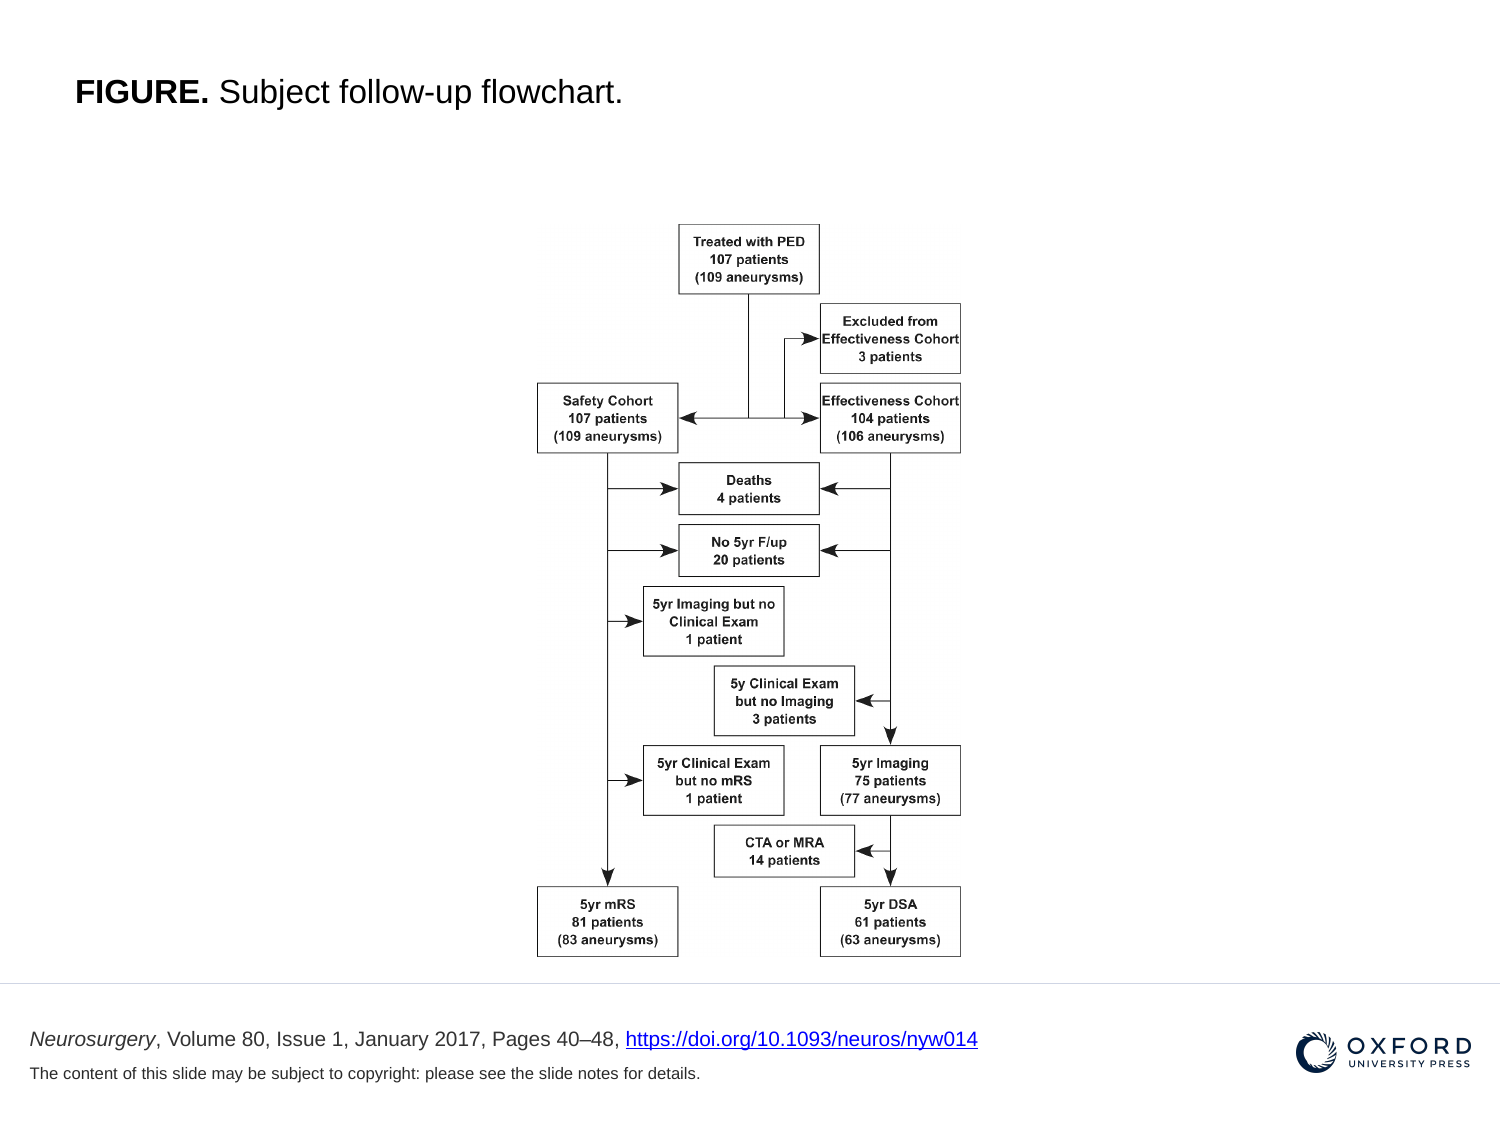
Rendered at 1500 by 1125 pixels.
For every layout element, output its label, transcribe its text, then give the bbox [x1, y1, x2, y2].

footer Neurosurgery, Volume 80, Issue 1, January 2017, Pages 40–48, https://doi.org/10.1093/neuros/nyw014 The content of this slide may be subject to copyright: please see the slide notes for details. [0, 983, 1260, 1125]
picture [537, 224, 961, 957]
title FIGURE. Subject follow-up flowchart. [75, 69, 1078, 171]
picture [1296, 1032, 1471, 1073]
